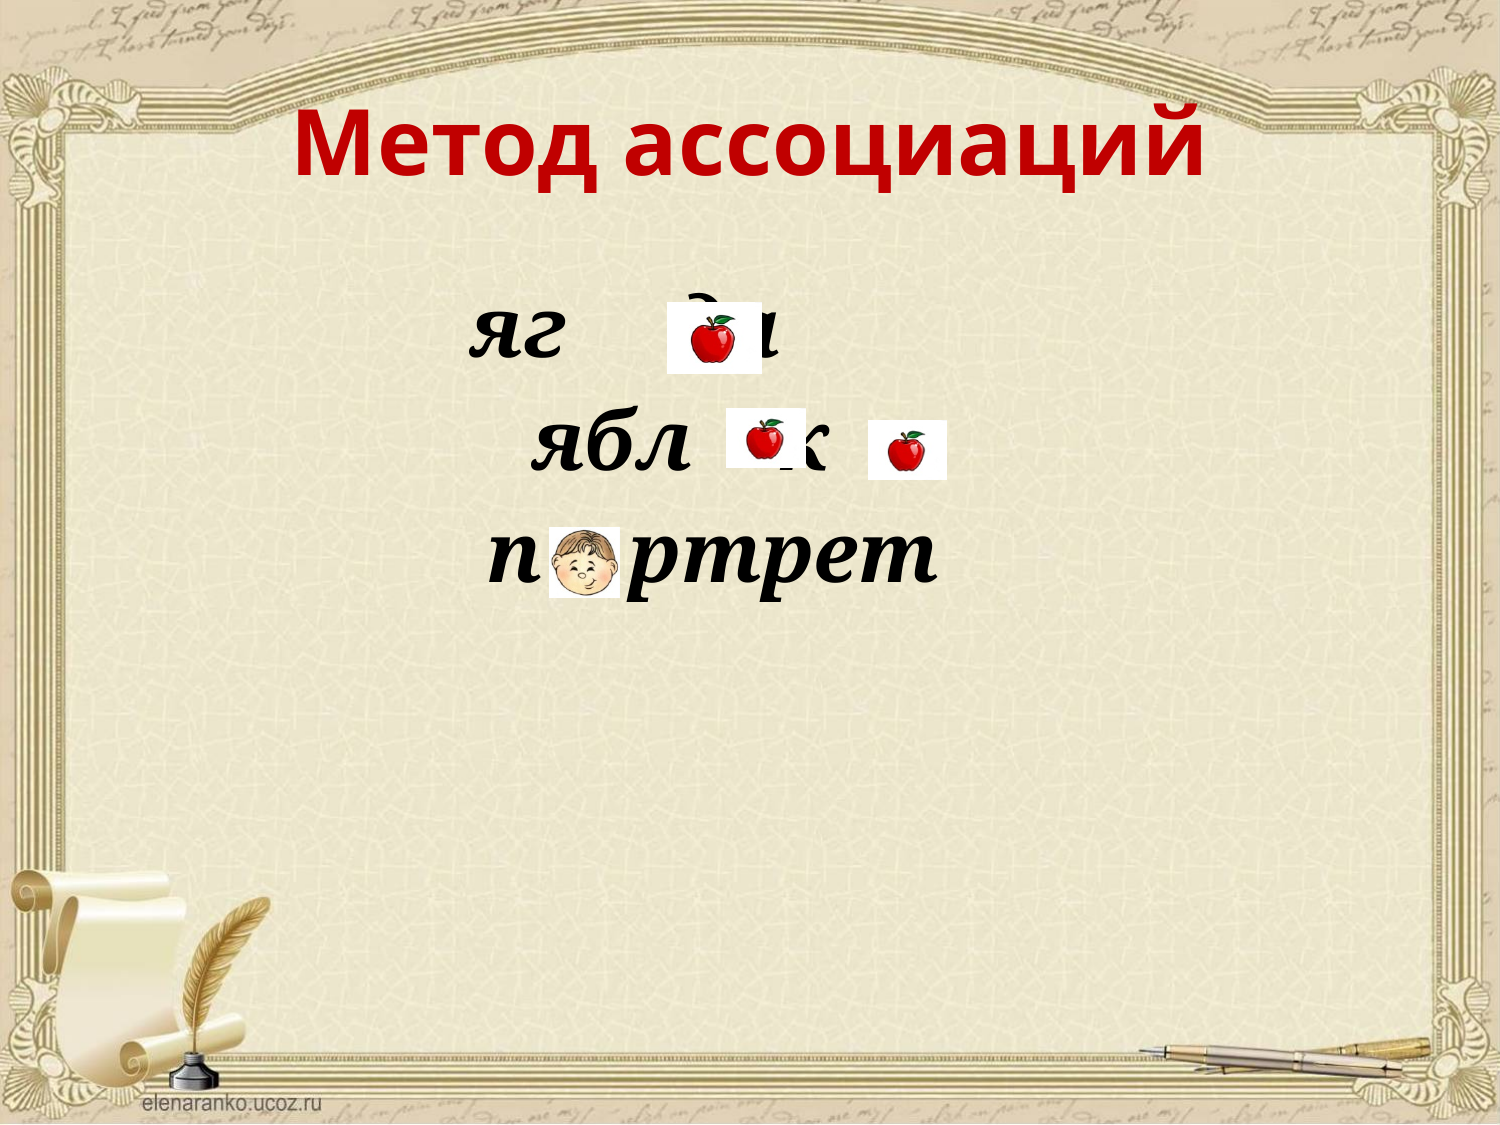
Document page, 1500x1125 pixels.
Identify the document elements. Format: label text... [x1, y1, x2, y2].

title Метод ассоциаций [75, 45, 1425, 233]
picture [0, 0, 1500, 1125]
text_box яг да ябл к п ртрет [301, 267, 1125, 607]
